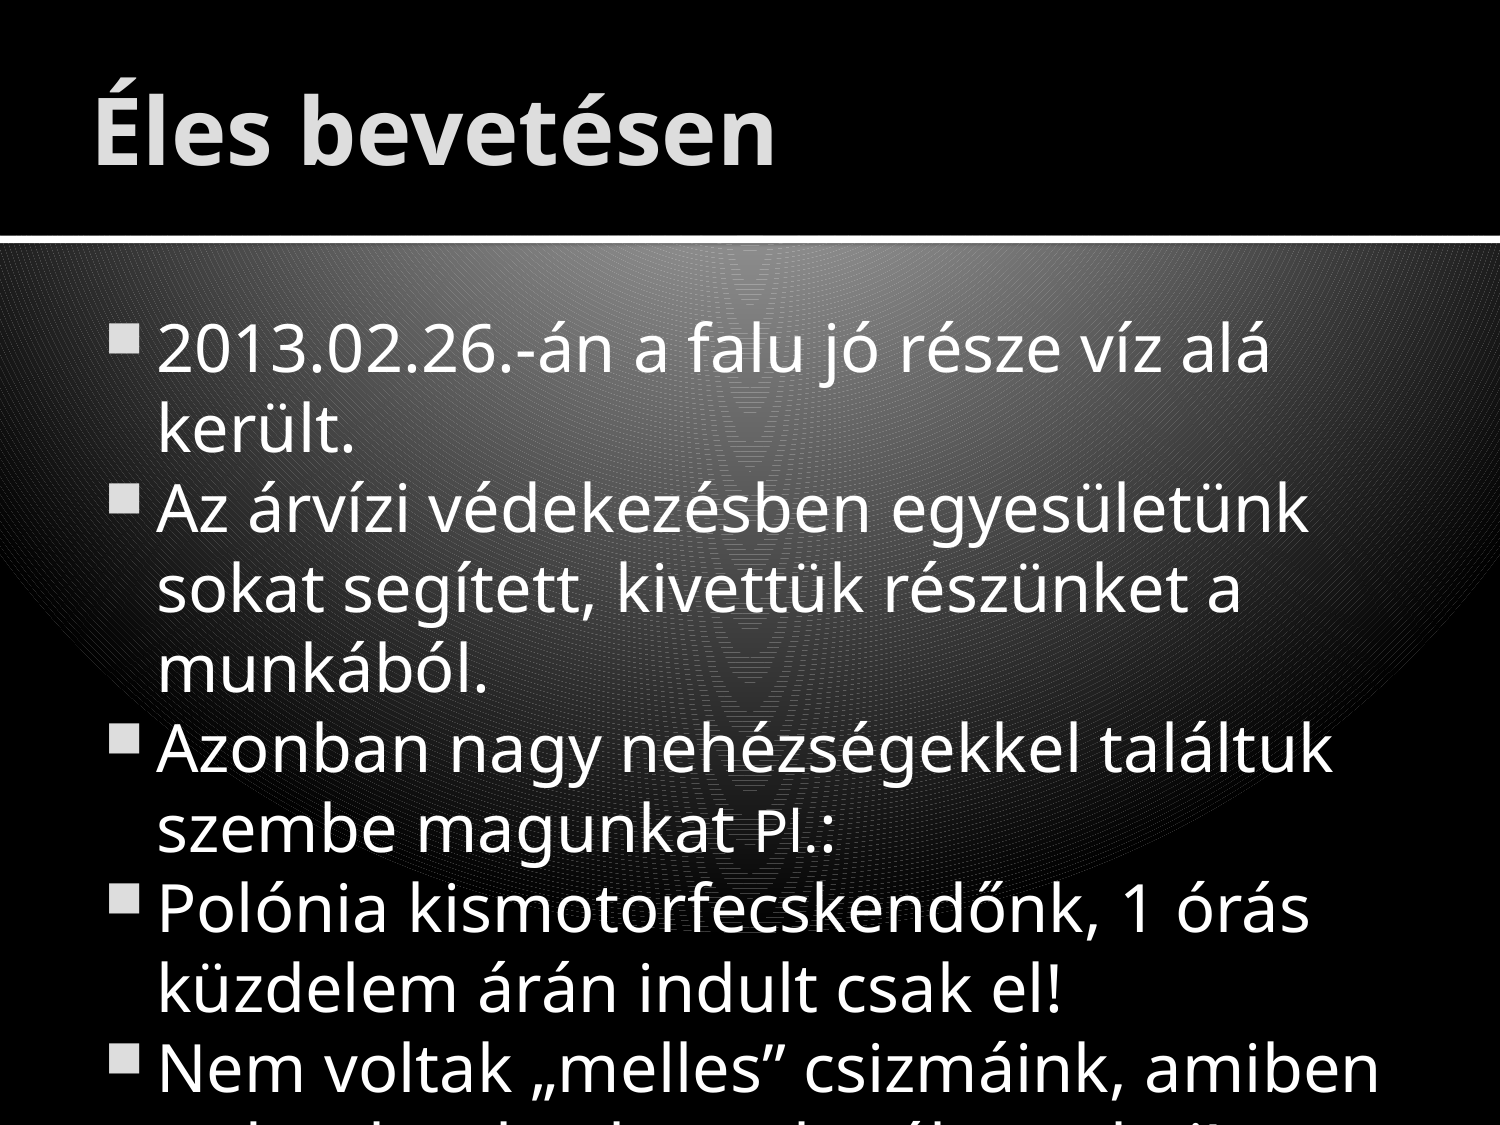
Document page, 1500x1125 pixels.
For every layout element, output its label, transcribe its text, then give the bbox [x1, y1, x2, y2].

list 2013.02.26.-án a falu jó része víz alá került. Az árvízi védekezésben egyesületünk sokat segített, kivettük részünket a munkából. Azonban nagy nehézségekkel találtuk szembe magunkat Pl.: Polónia kismotorfecskendőnk, 1 órás küzdelem árán indult csak el! Nem voltak „melles” csizmáink, amiben tudtunk volna homokzsákot rakni! [75, 291, 1425, 1050]
title Éles bevetésen [75, 25, 1425, 231]
